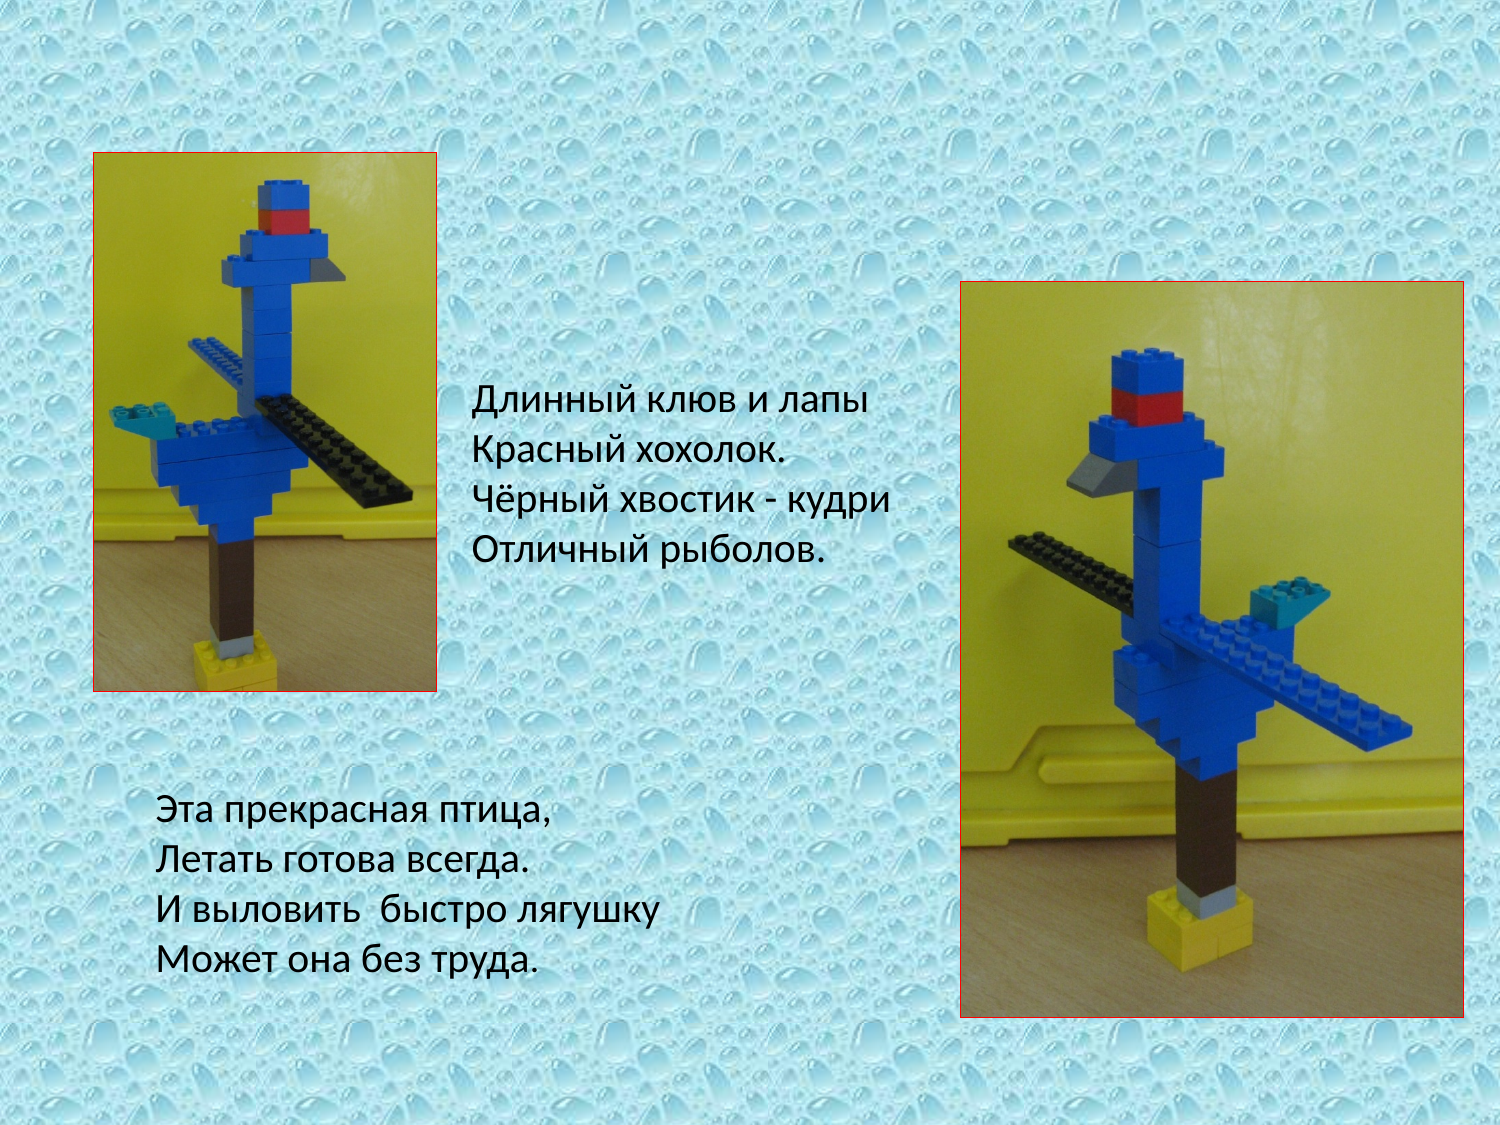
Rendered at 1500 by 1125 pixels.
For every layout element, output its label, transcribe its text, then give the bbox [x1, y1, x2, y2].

text_box Эта прекрасная птица, Летать готова всегда. И выловить быстро лягушку Может она без труда. [140, 773, 891, 989]
text_box Длинный клюв и лапы Красный хохолок. Чёрный хвостик - кудри Отличный рыболов. [456, 363, 955, 579]
picture [0, 0, 1500, 1125]
